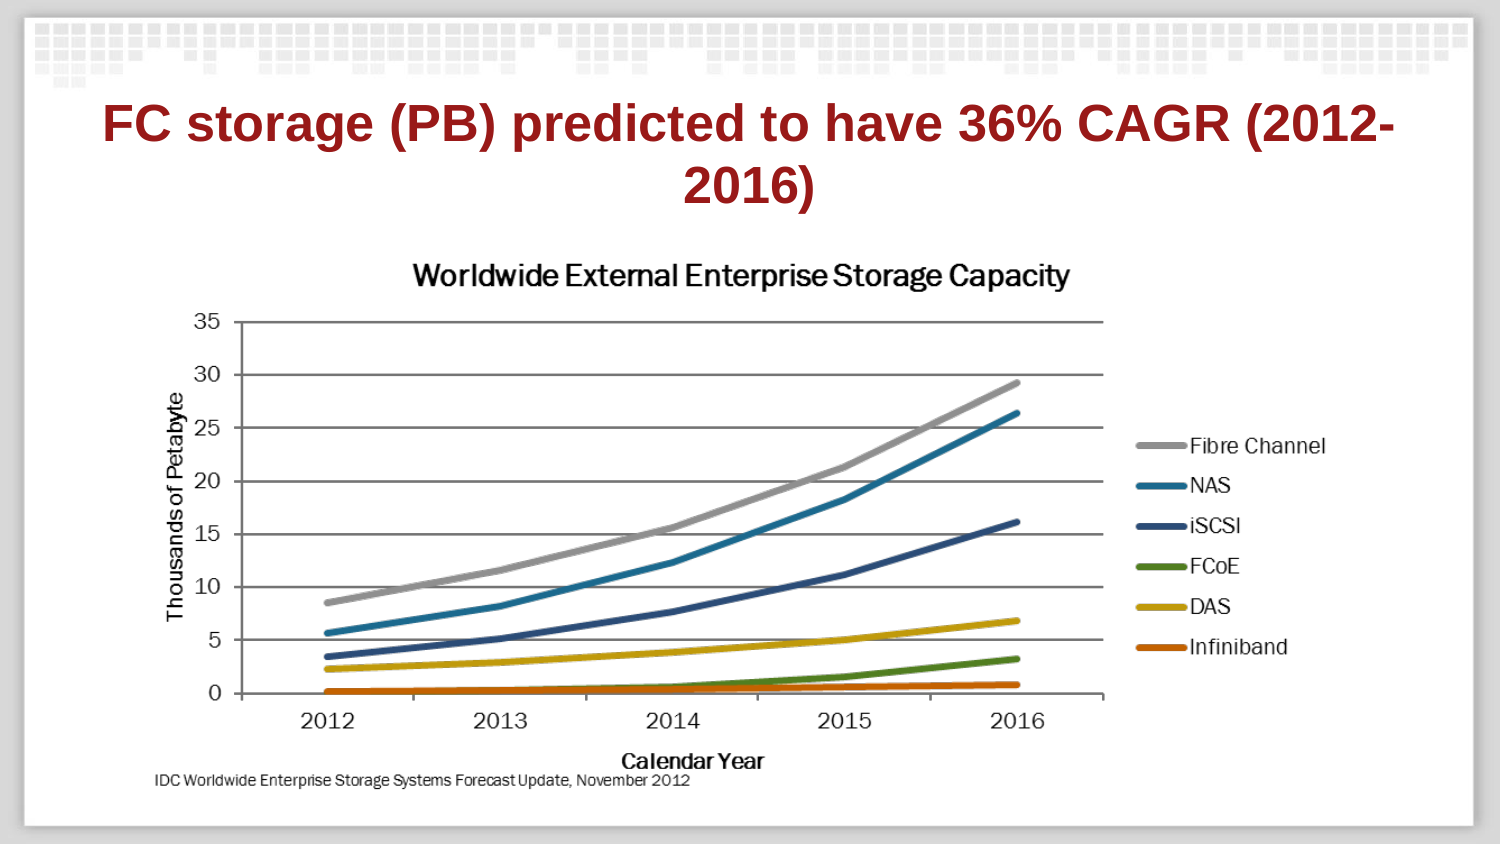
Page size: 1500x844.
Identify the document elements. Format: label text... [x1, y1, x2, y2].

picture [0, 0, 1500, 844]
title FC storage (PB) predicted to have 36% CAGR (2012-2016) [75, 81, 1425, 222]
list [131, 238, 1351, 798]
